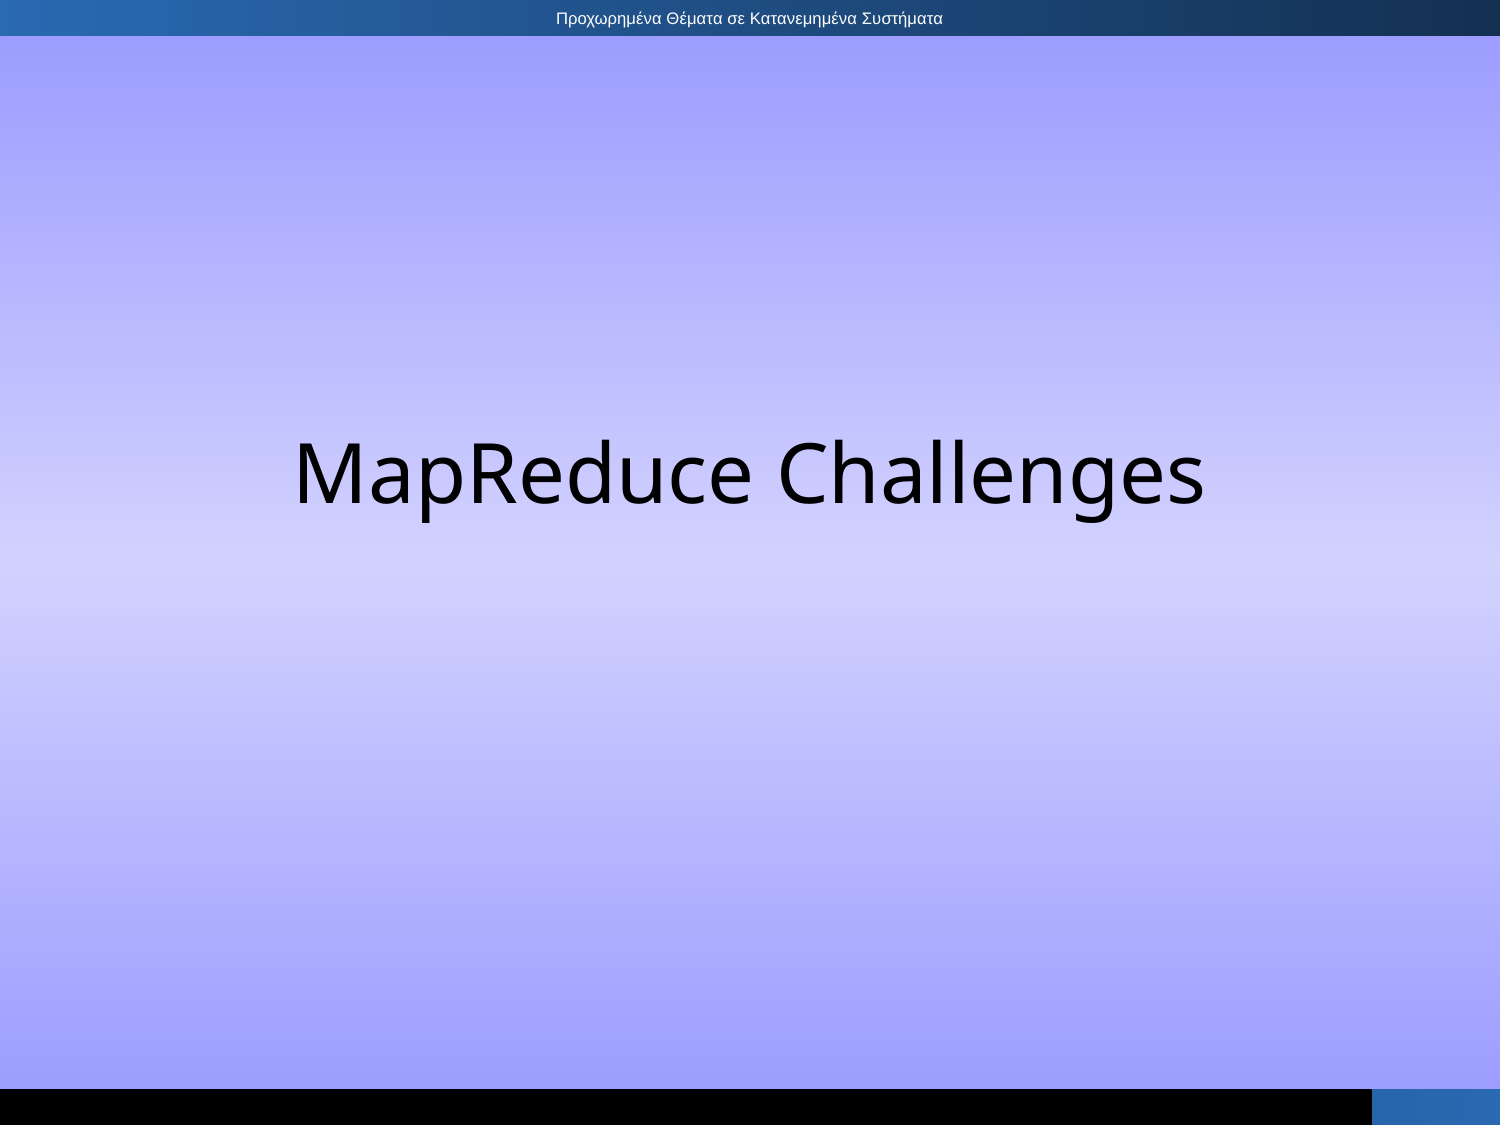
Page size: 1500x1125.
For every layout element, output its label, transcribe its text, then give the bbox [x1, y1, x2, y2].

text_box [0, 1089, 1372, 1125]
title MapReduce Challenges [112, 349, 1388, 591]
